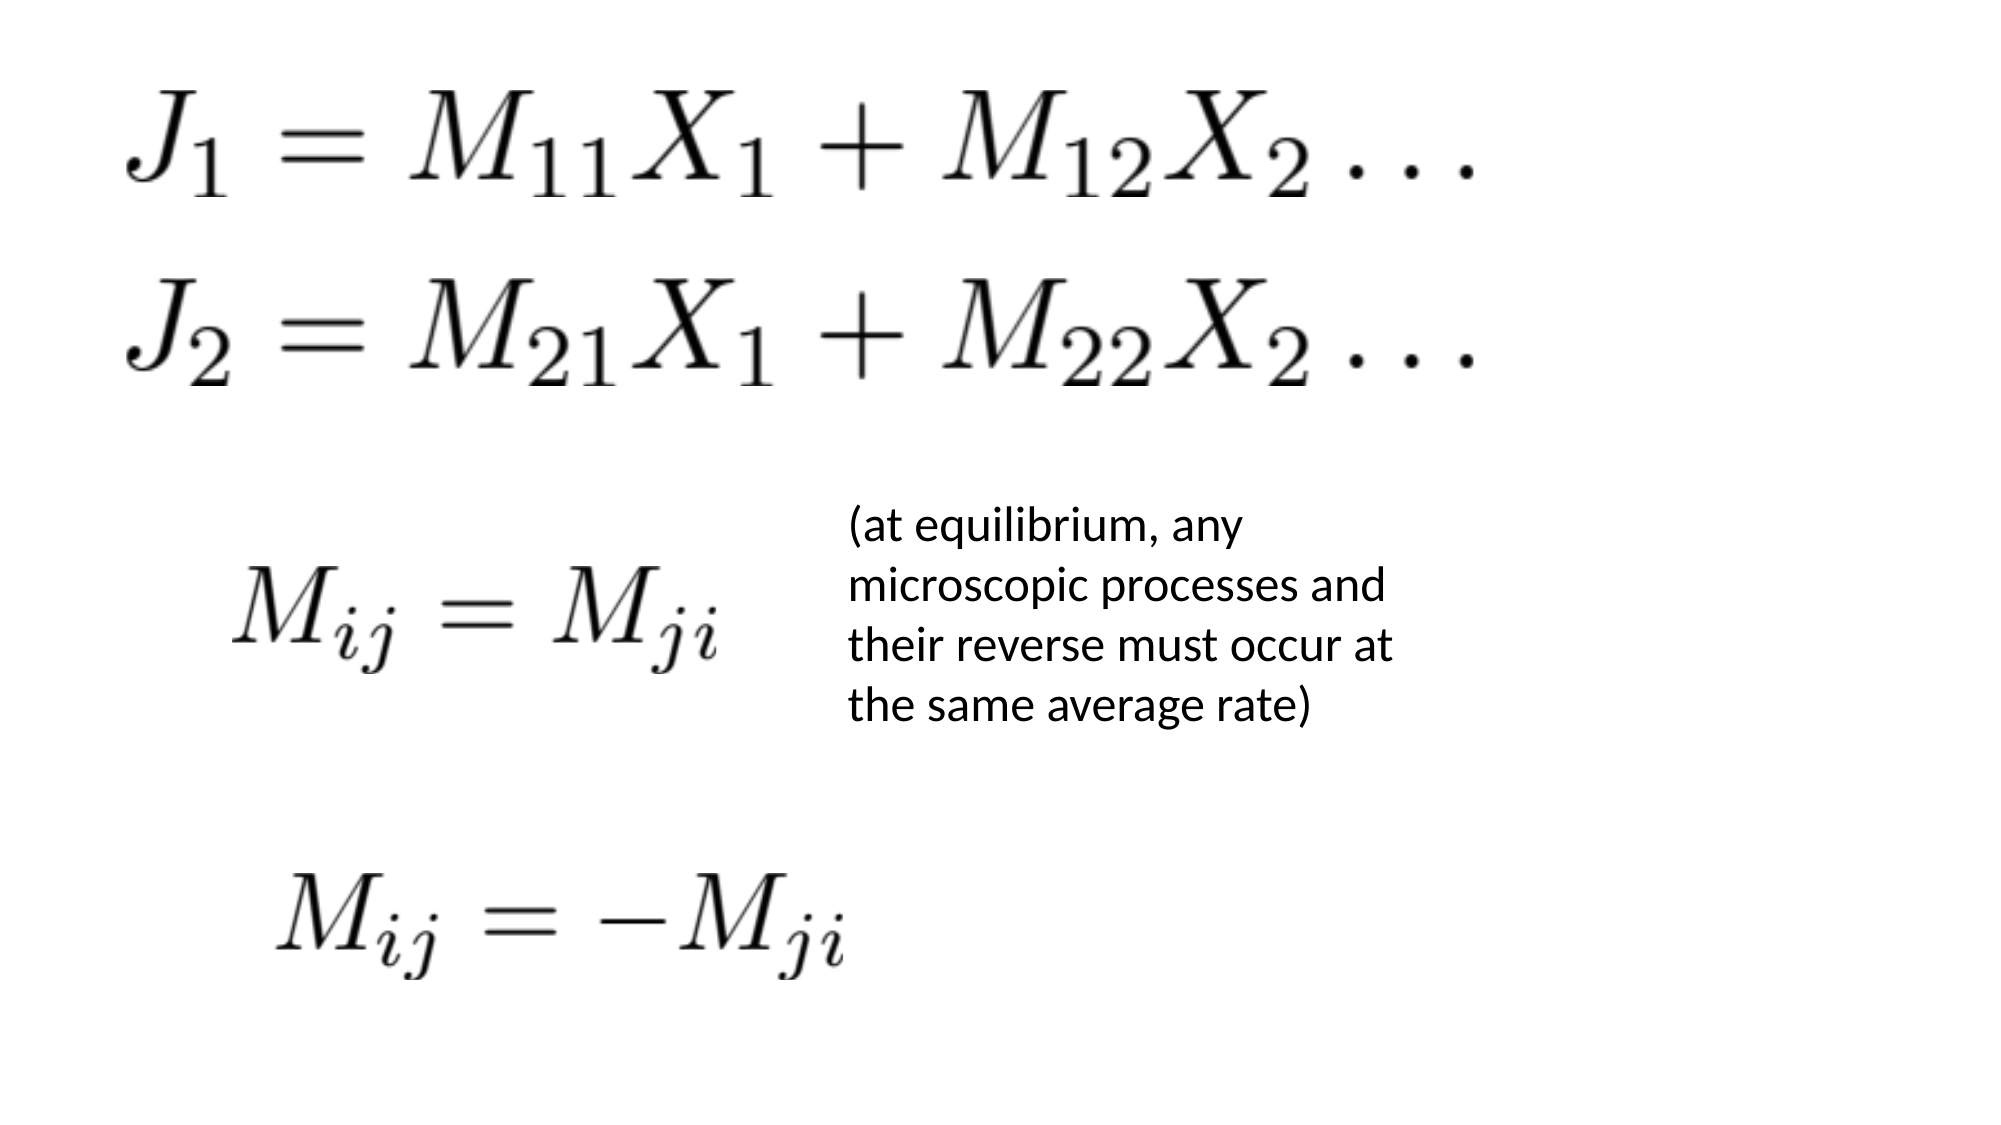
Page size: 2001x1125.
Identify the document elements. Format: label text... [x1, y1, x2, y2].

text_box (at equilibrium, any microscopic processes and their reverse must occur at the same average rate) [832, 483, 1468, 739]
picture [273, 873, 844, 980]
picture [125, 89, 1474, 197]
picture [125, 278, 1474, 386]
picture [232, 566, 717, 674]
